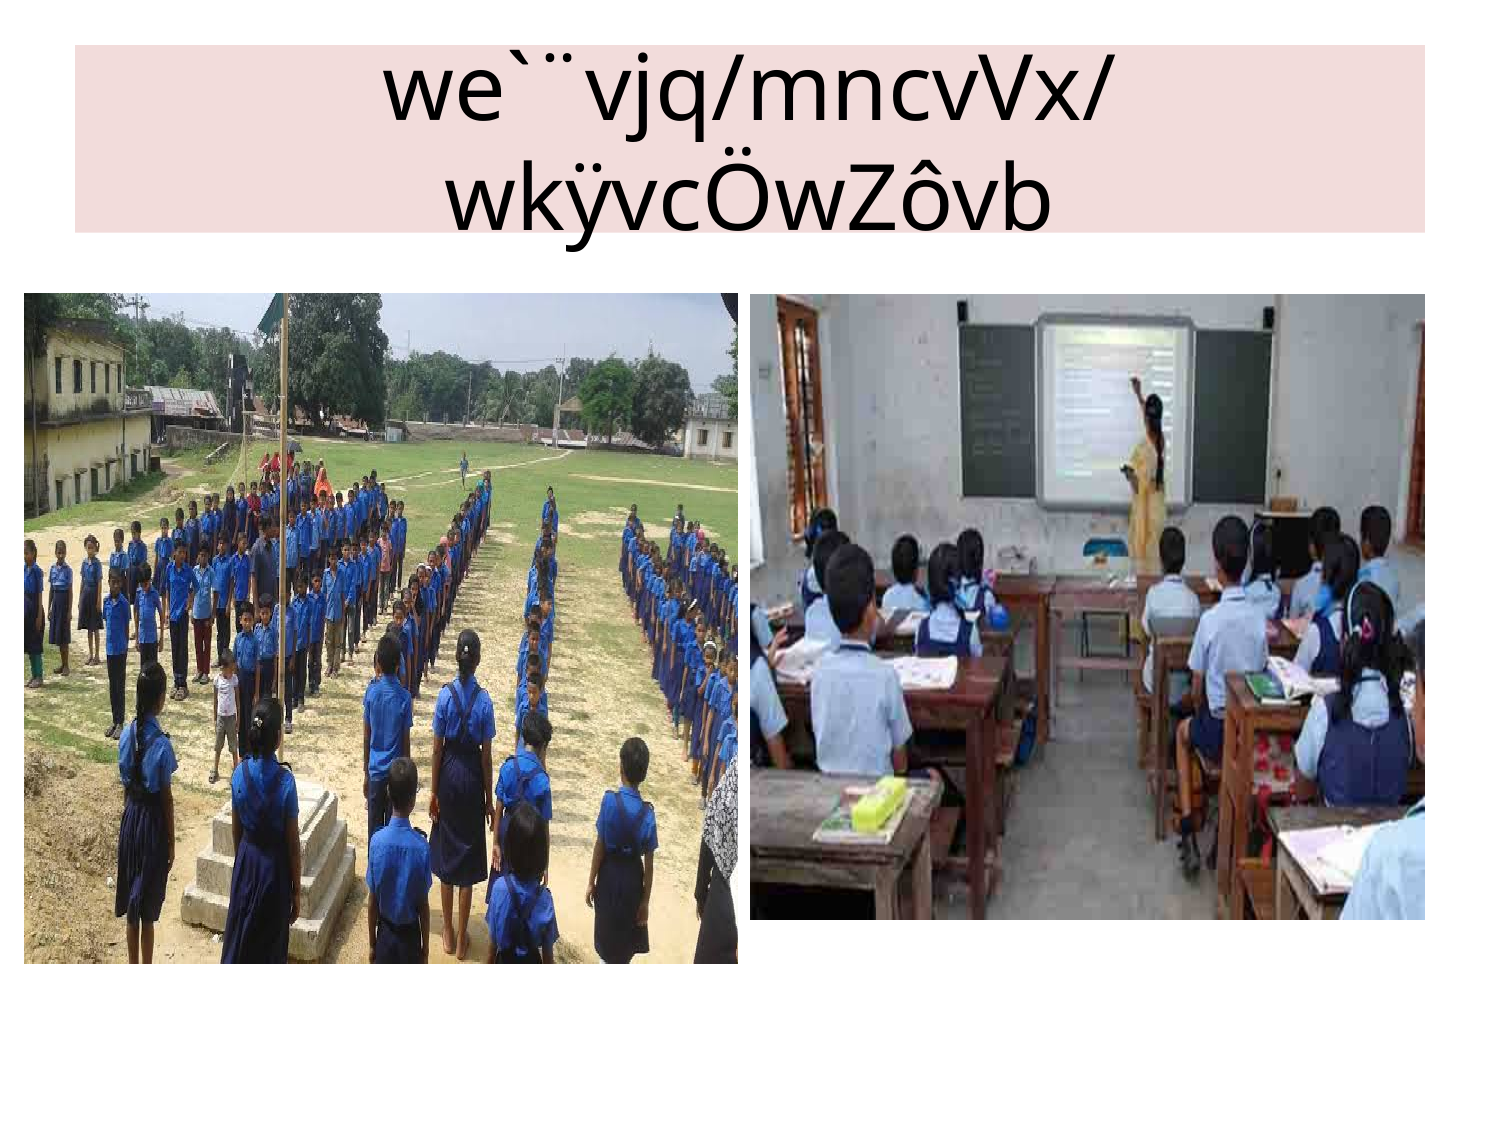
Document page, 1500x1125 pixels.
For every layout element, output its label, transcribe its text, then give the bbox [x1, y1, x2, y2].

title we`¨vjq/mncvVx/wkÿvcÖwZôvb [75, 45, 1425, 233]
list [24, 293, 738, 965]
picture [749, 294, 1426, 920]
